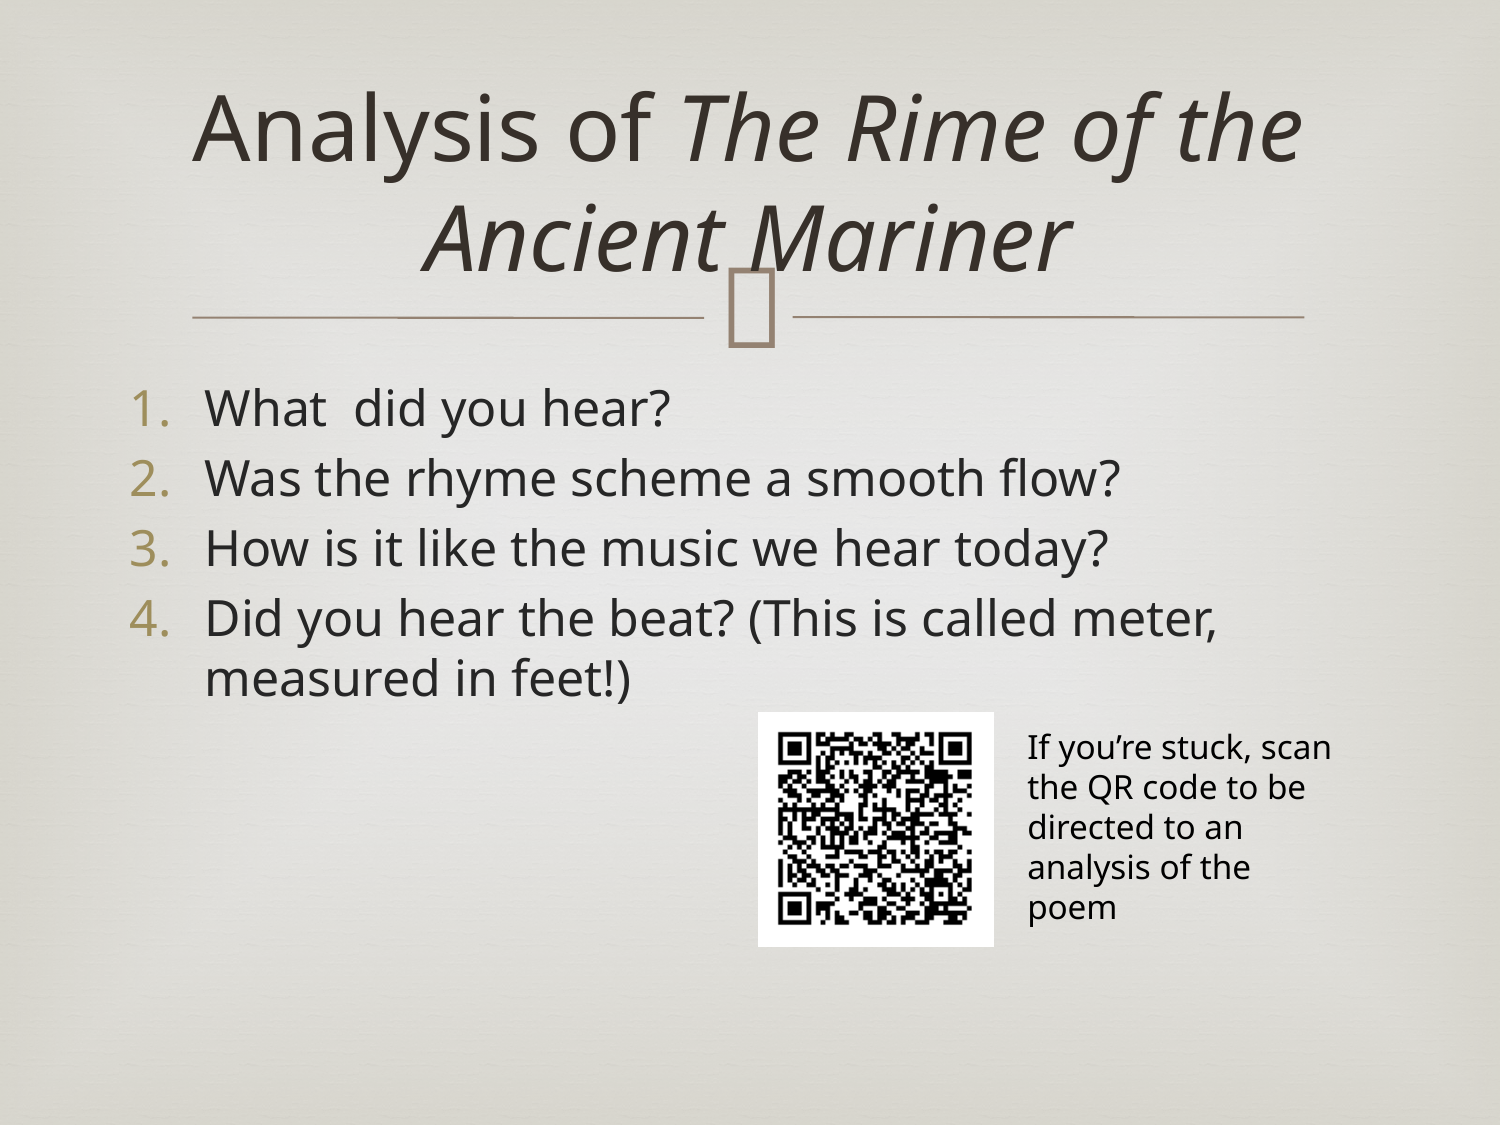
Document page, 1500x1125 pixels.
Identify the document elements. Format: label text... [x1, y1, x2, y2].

title Analysis of The Rime of the Ancient Mariner [112, 93, 1386, 267]
text_box If you’re stuck, scan the QR code to be directed to an analysis of the poem [1012, 719, 1350, 934]
picture [758, 711, 994, 948]
list What did you hear? Was the rhyme scheme a smooth flow? How is it like the music we hear today? Did you hear the beat? (This is called meter, measured in feet!) [114, 368, 1386, 1005]
